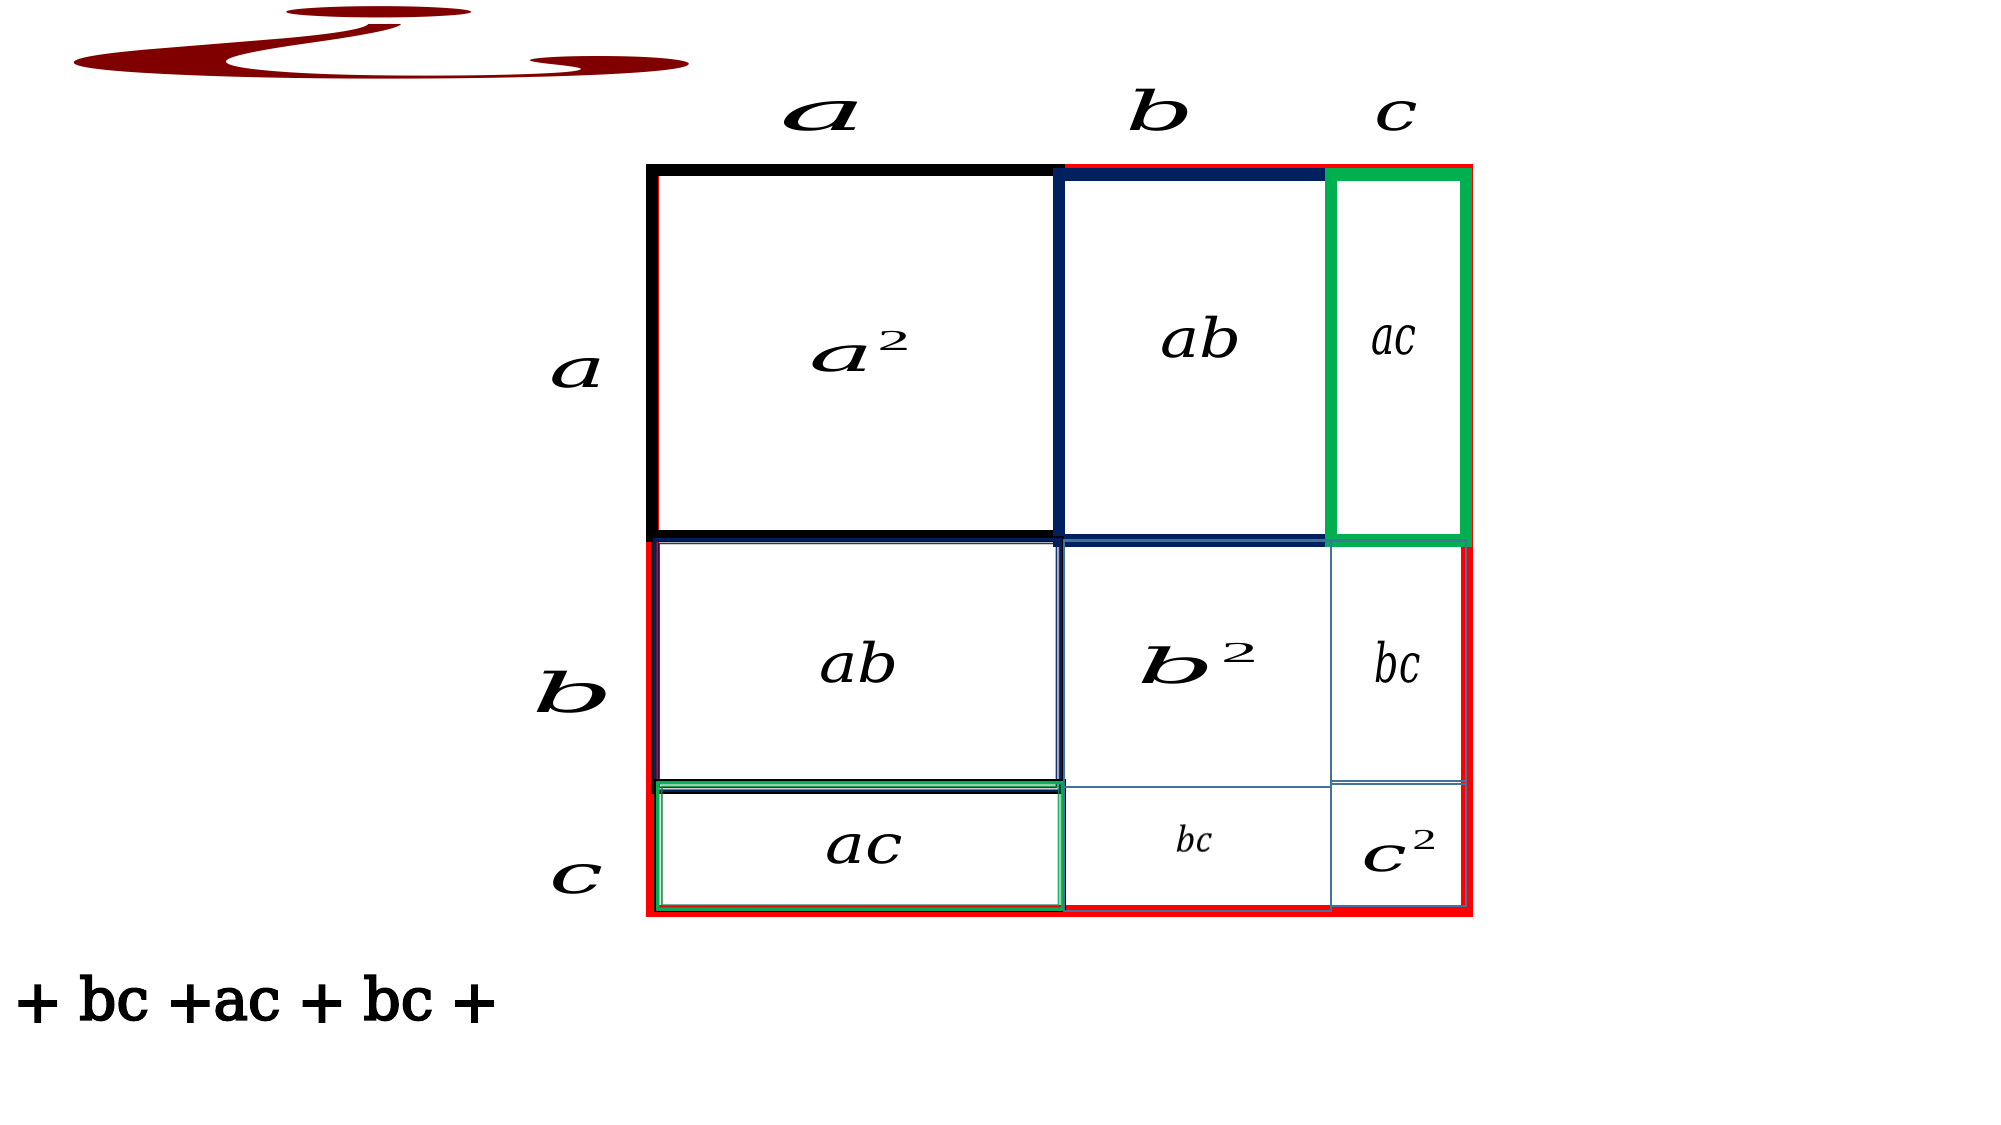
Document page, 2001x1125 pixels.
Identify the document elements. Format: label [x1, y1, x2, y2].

text_box [1330, 539, 1467, 780]
text_box [1060, 169, 1468, 912]
text_box [1058, 173, 1330, 539]
text_box [1063, 539, 1330, 786]
text_box [651, 169, 1060, 536]
picture [653, 460, 1063, 1051]
picture [1160, 810, 1226, 872]
text_box [1063, 786, 1332, 912]
text_box [1330, 173, 1467, 539]
text_box [1330, 780, 1467, 907]
